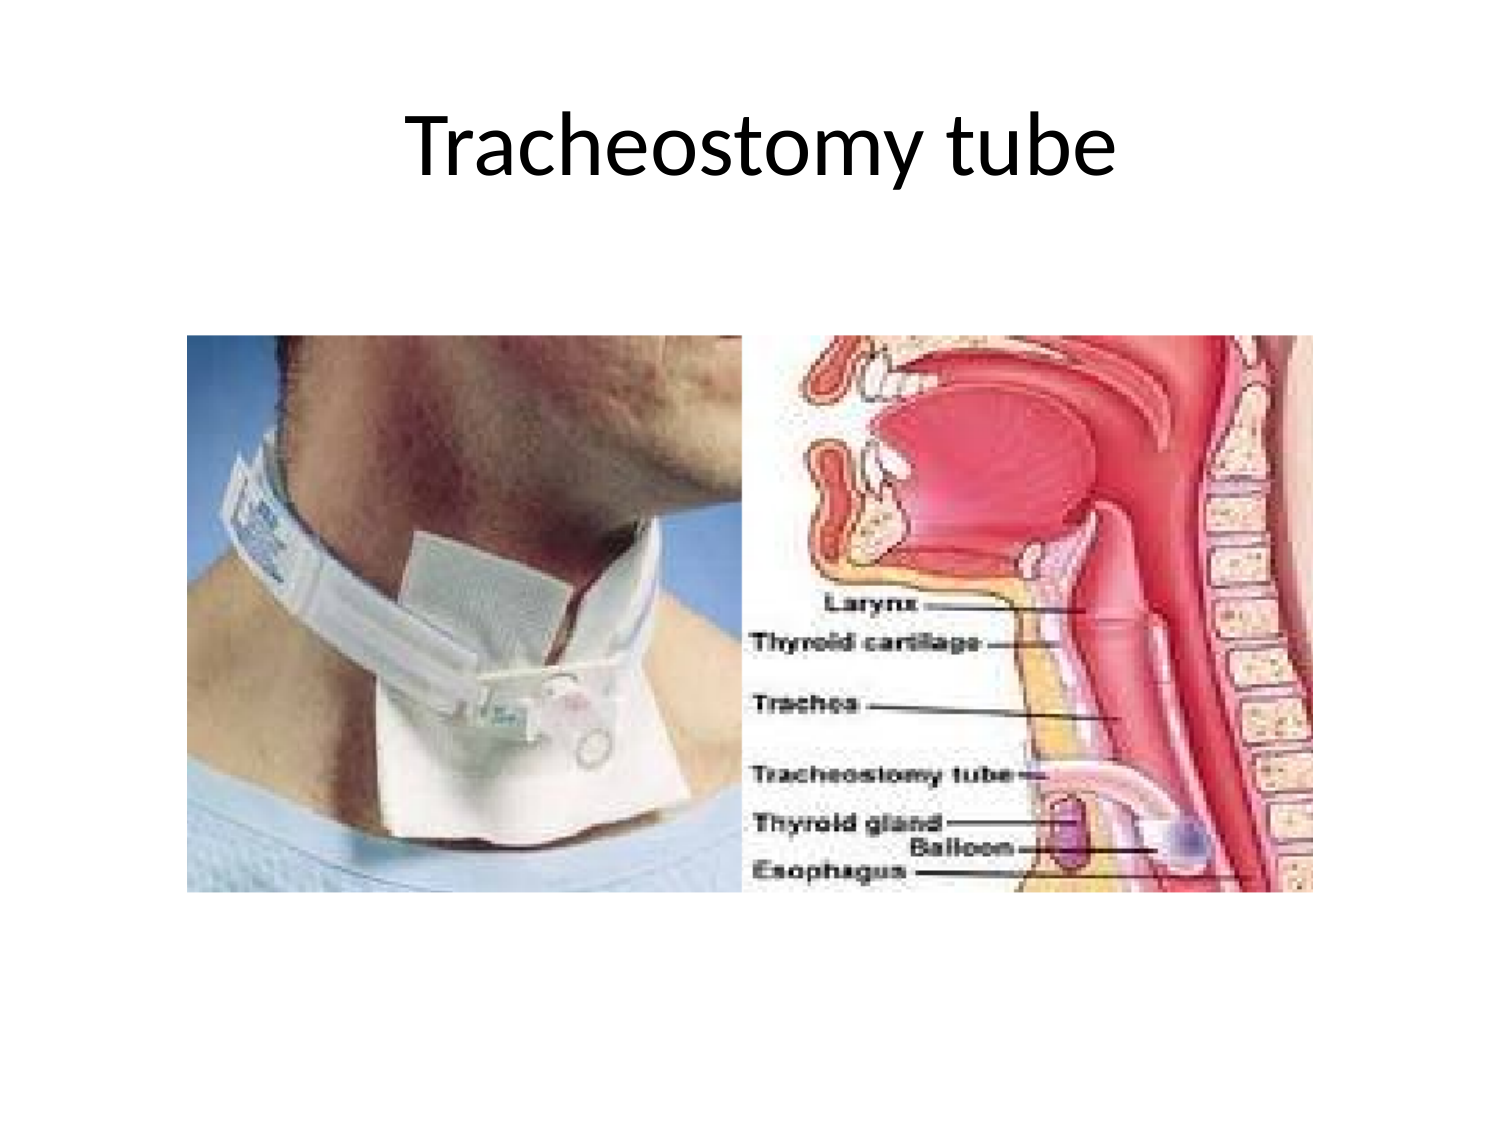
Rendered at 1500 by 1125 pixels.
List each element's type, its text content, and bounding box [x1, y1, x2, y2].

picture [187, 140, 1313, 985]
title Tracheostomy tube [75, 45, 1425, 233]
